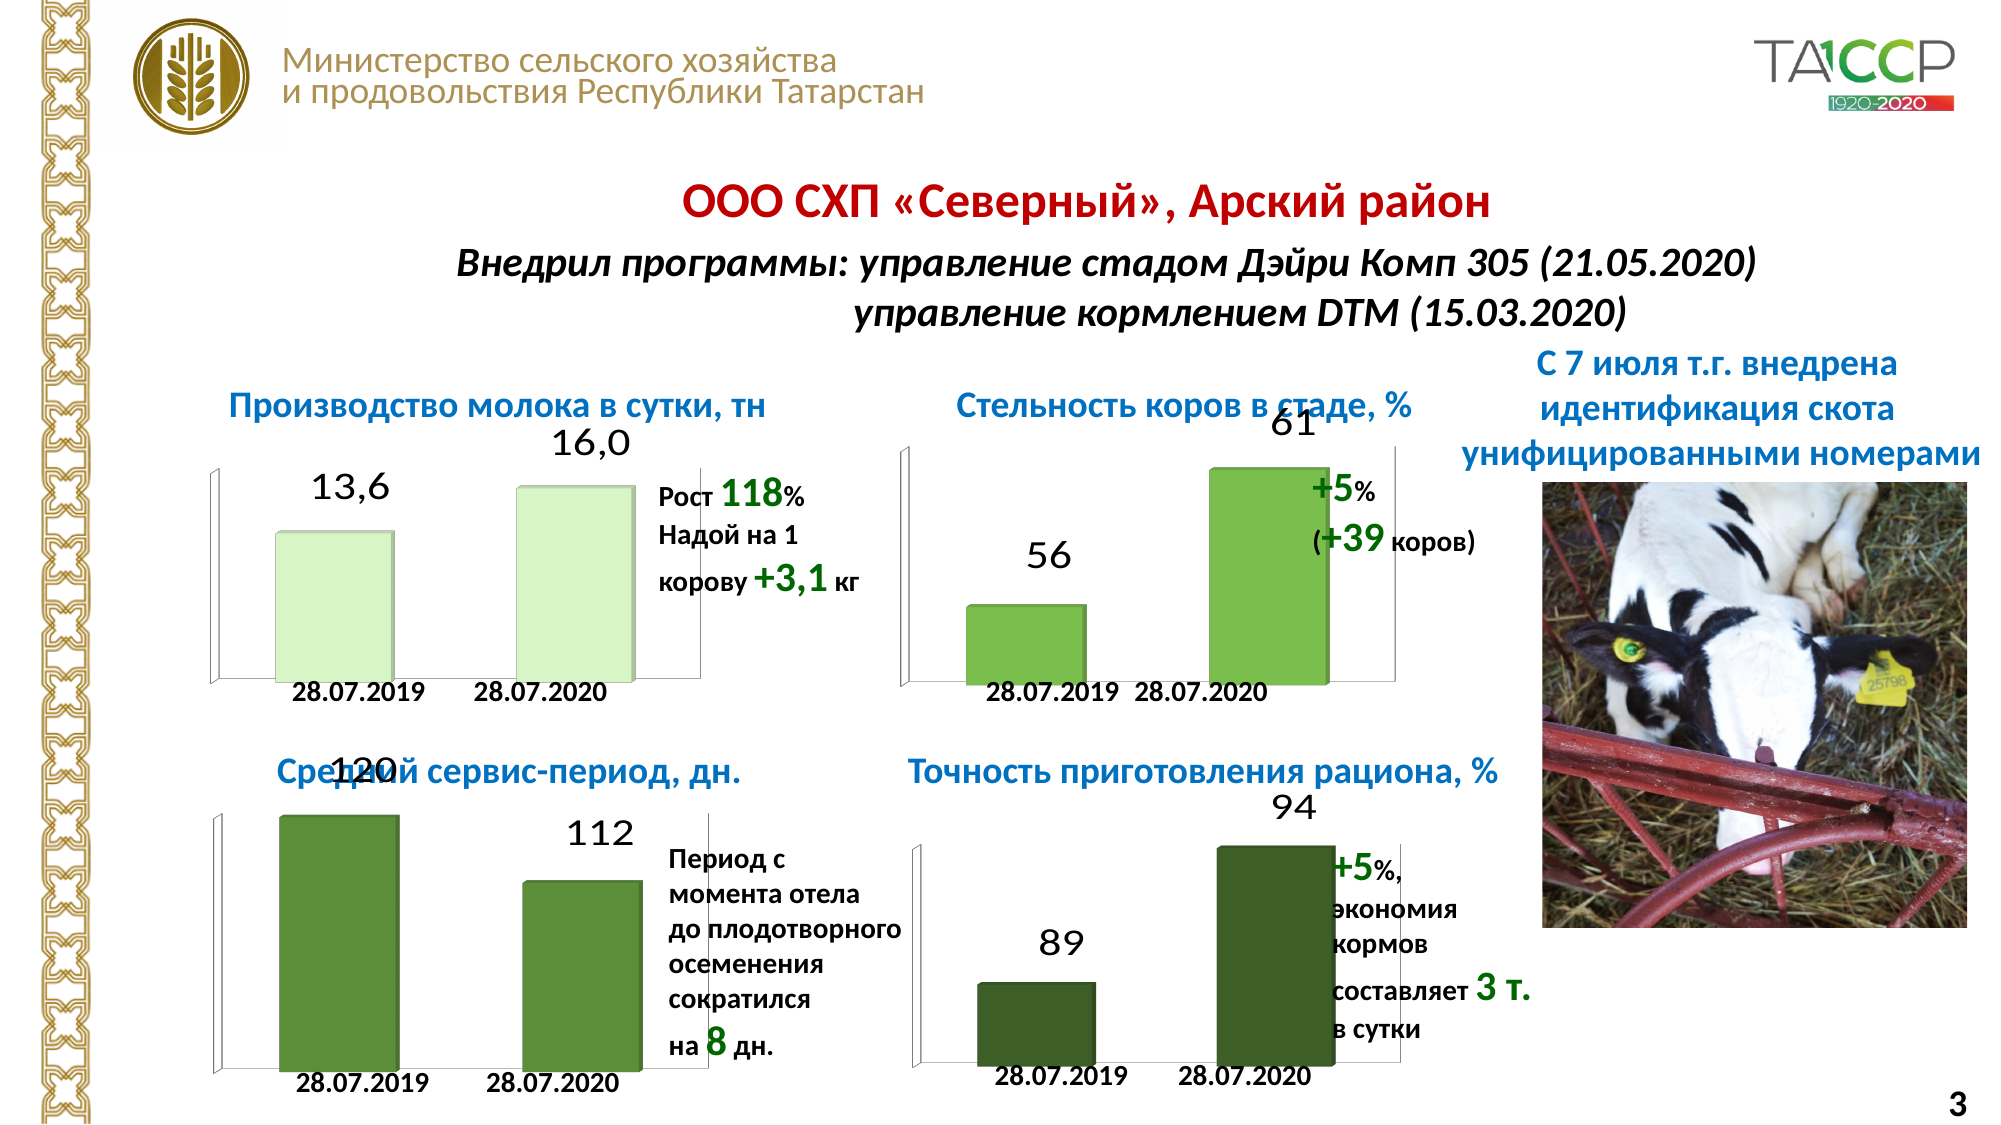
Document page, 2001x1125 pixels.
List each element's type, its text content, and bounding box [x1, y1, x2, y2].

text_box Средний сервис-период, дн. [262, 738, 757, 799]
text_box Производство молока в сутки, тн [214, 372, 782, 433]
text_box 28.07.2020 [1163, 1073, 1327, 1099]
text_box Период с момента отела до плодотворного осеменения сократился на 8 дн. [720, 831, 898, 1072]
chart [898, 791, 1415, 1073]
chart [197, 425, 714, 689]
text_box 28.07.2019 [281, 1080, 445, 1106]
text_box 28.07.2019 [979, 1073, 1143, 1099]
chart [203, 753, 720, 1080]
text_box 28.07.2020 [459, 689, 623, 715]
text_box 3 [1923, 1079, 1992, 1124]
text_box 28.07.2020 [1119, 692, 1283, 715]
text_box +5% (+39 коров) [1407, 452, 1491, 567]
text_box Внедрил программы: управление стадом Дэйри Комп 305 (21.05.2020) управление кормлением DTM (15.03.2020) [441, 226, 1825, 342]
text_box Рост 118% Надой на 1 корову +3,1 кг [714, 457, 884, 608]
text_box Стельность коров в стаде, % [941, 372, 1428, 433]
text_box 28.07.2020 [471, 1080, 635, 1106]
text_box +5%, экономия кормов составляет 3 т. в сутки [1415, 831, 1554, 1052]
text_box 28.07.2019 [277, 689, 441, 715]
text_box С 7 июля т.г. внедрена идентификация скота унифицированными номерами [1446, 330, 1997, 481]
picture [0, 0, 2000, 1125]
text_box ООО СХП «Северный», Арский район [667, 160, 1507, 226]
chart [890, 405, 1407, 692]
text_box Точность приготовления рациона, % [892, 738, 1514, 799]
text_box 28.07.2019 [970, 692, 1119, 715]
